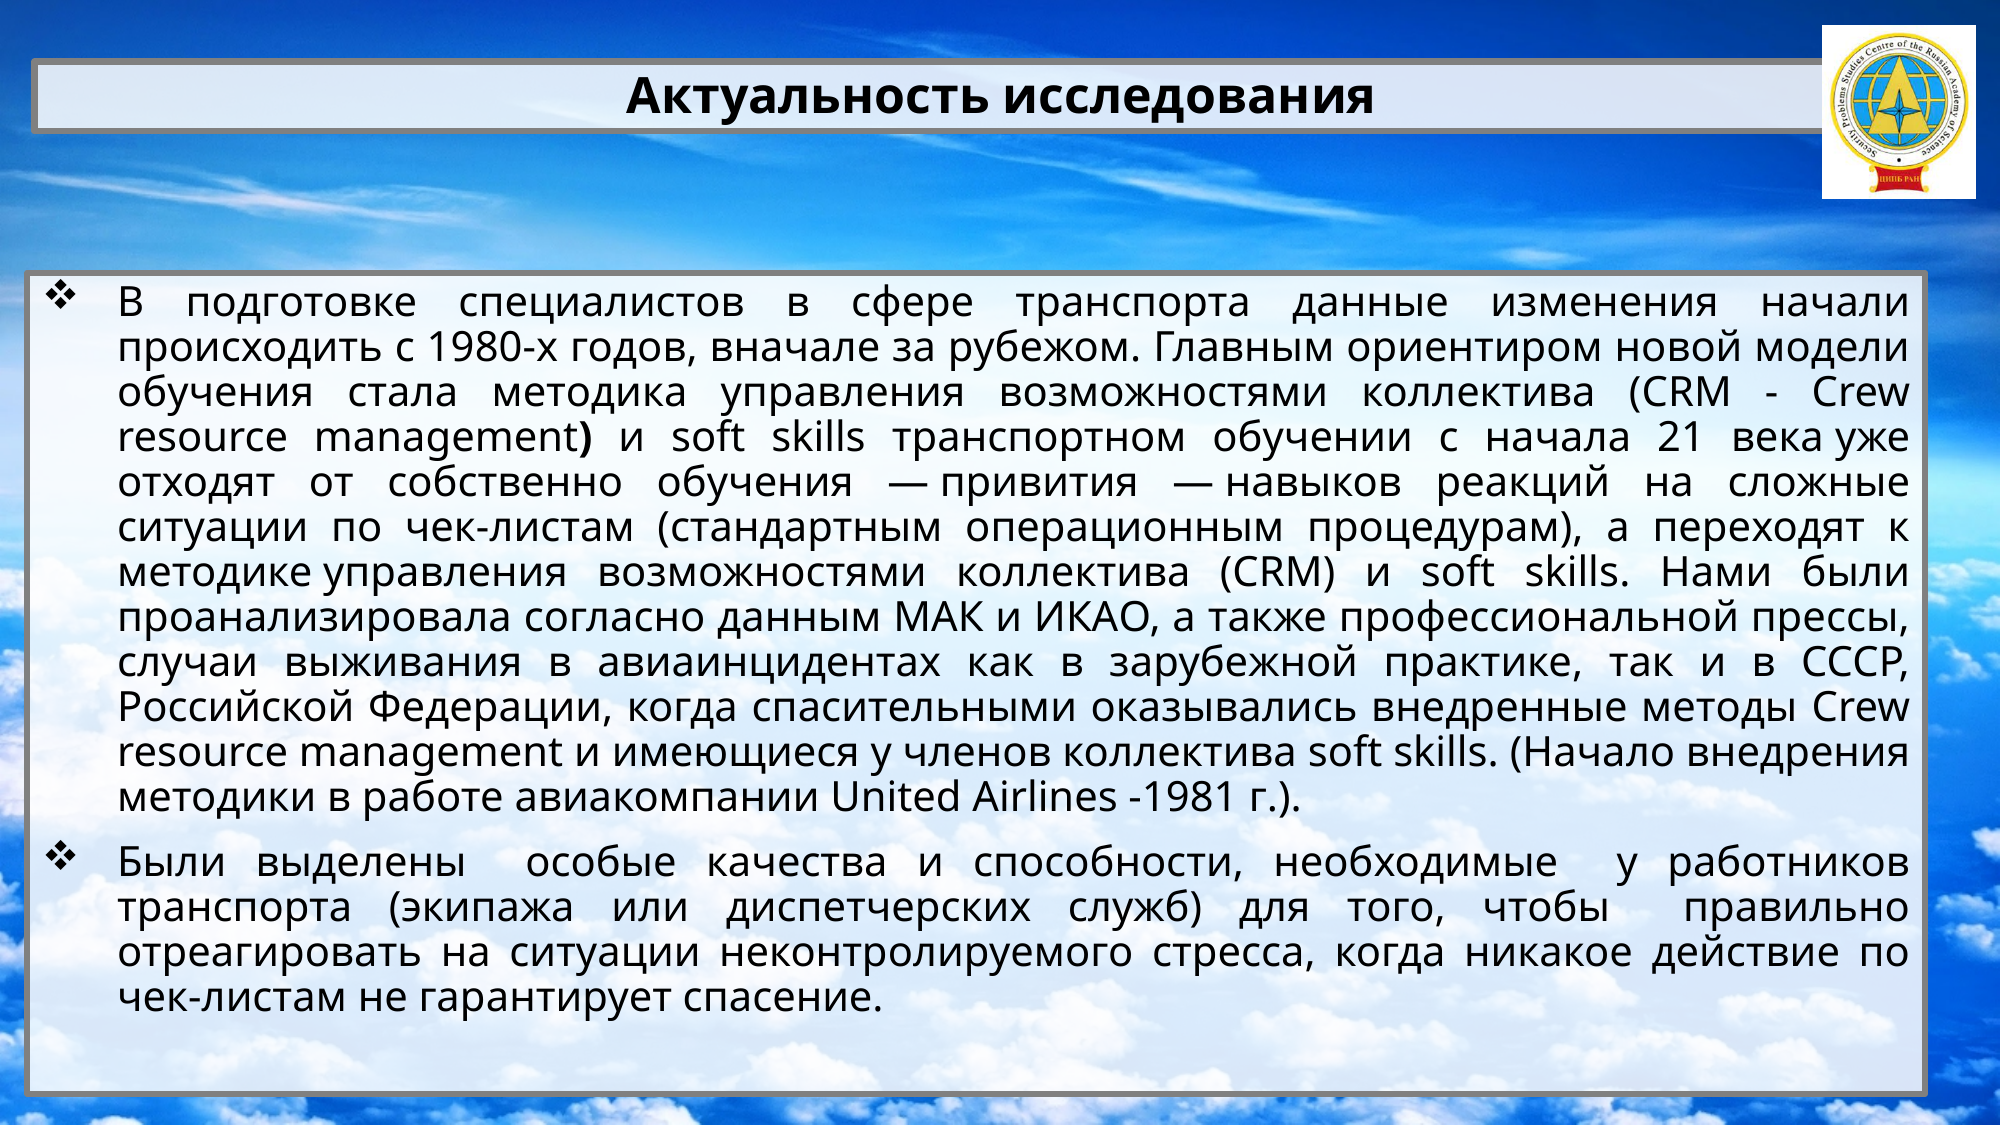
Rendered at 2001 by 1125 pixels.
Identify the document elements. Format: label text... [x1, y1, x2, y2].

list В подготовке специалистов в сфере транспорта данные изменения начали происходить с 1980-х годов, вначале за рубежом. Главным ориентиром новой модели обучения стала методика управления возможностями коллектива (CRM - Crew resource management) и soft skills транспортном обучении с начала 21 века уже отходят от собственно обучения — привития — навыков реакций на сложные ситуации по чек-листам (стандартным операционным процедурам), а переходят к методике управления возможностями коллектива (CRM) и soft skills. Нами были проанализировала согласно данным МАК и ИКАО, а также профессиональной прессы, случаи выживания в авиаинцидентах как в зарубежной практике, так и в СССР, Российской Федерации, когда спасительными оказывались внедренные методы Crew resource management и имеющиеся у членов коллектива soft skills. (Начало внедрения методики в работе авиакомпании United Airlines -1981 г.). Были выделены особые качества и способности, необходимые у работников транспорта (экипажа или диспетчерских служб) для того, чтобы правильно отреагировать на ситуации неконтролируемого стресса, когда никакое действие по чек-листам не гарантирует спасение. [24, 270, 1928, 1097]
picture [0, 0, 2000, 1125]
title Актуальность исследования [31, 58, 1822, 134]
